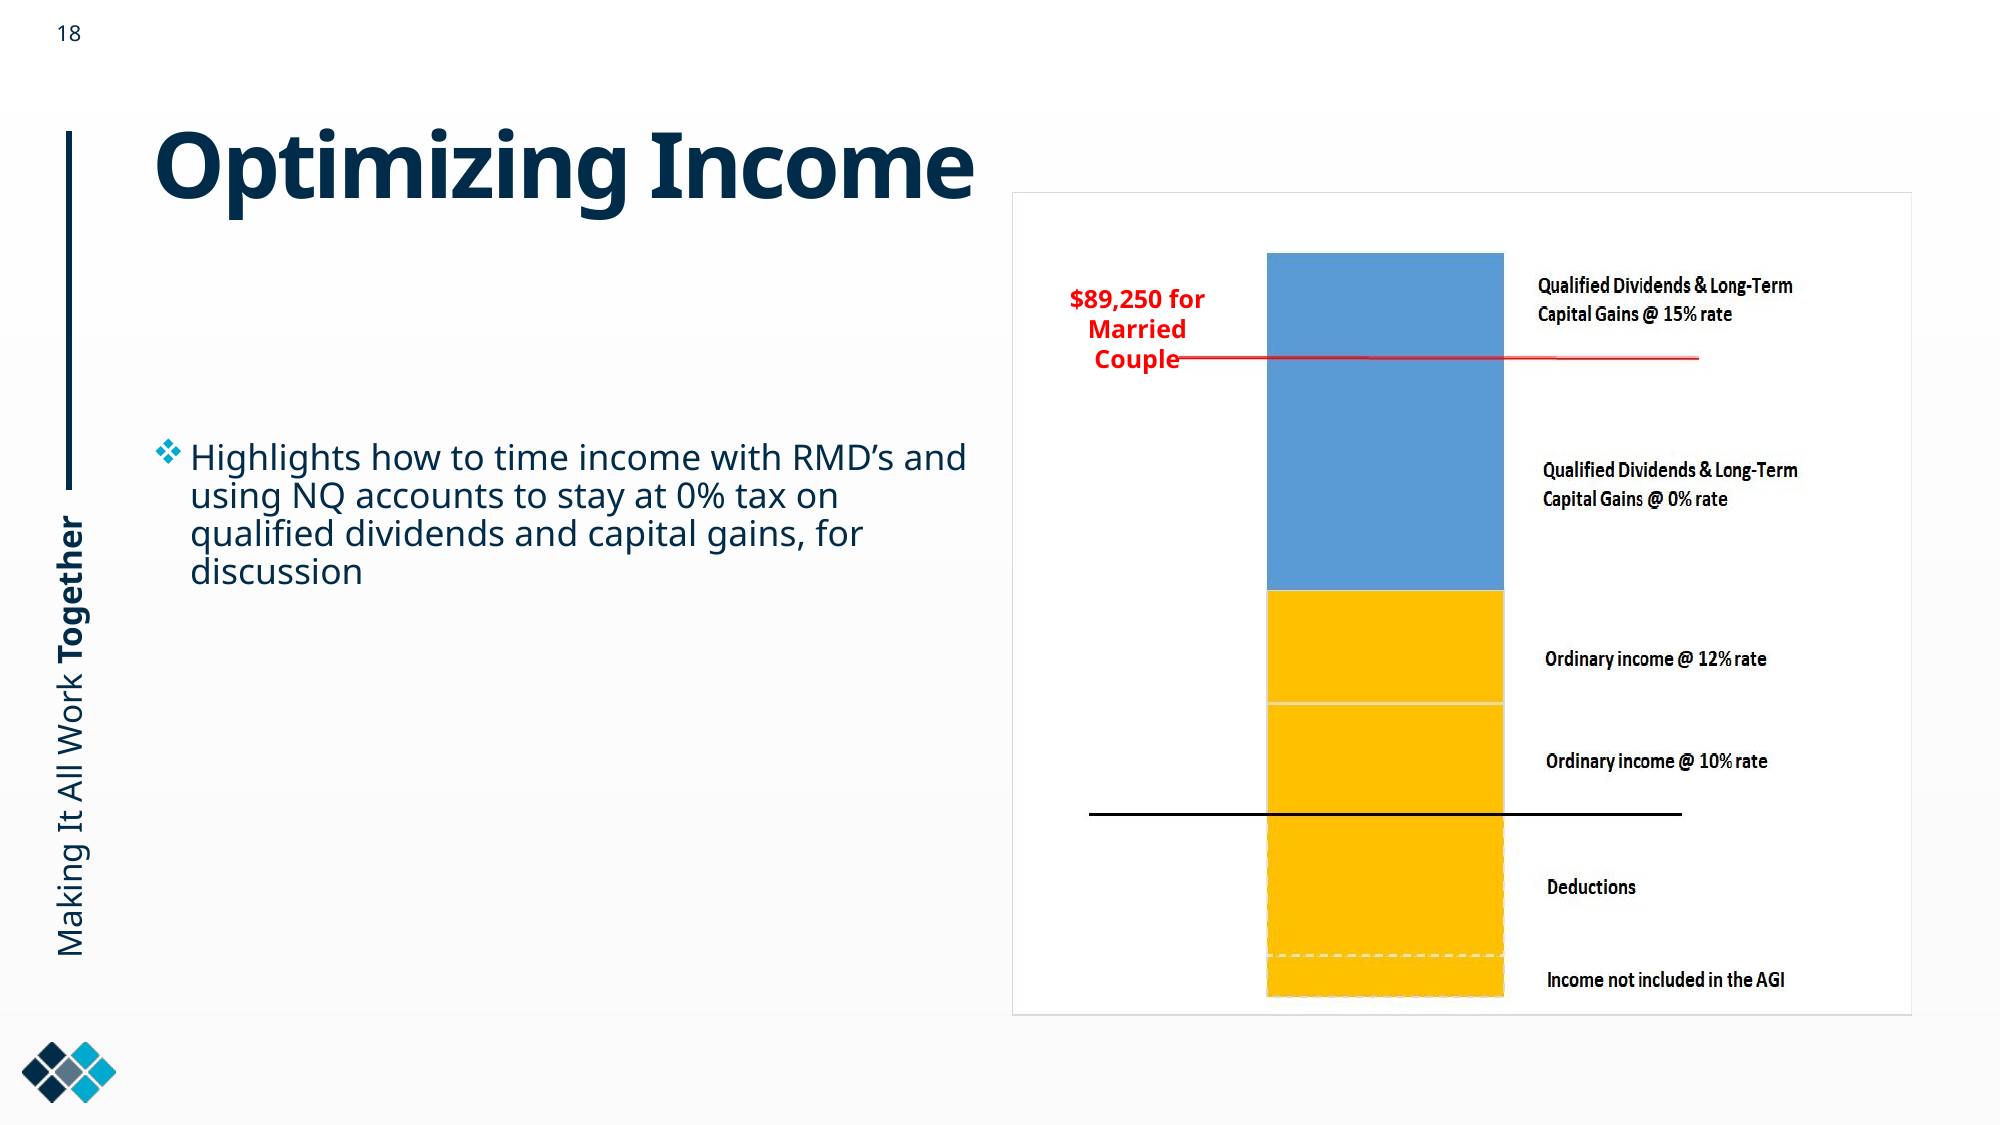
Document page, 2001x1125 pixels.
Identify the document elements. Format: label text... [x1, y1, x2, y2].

picture [1012, 192, 1912, 1016]
title Optimizing Income [137, 59, 1863, 278]
picture [22, 1042, 116, 1103]
list Highlights how to time income with RMD’s and using NQ accounts to stay at 0% tax on qualified dividends and capital gains, for discussion [137, 309, 984, 1016]
